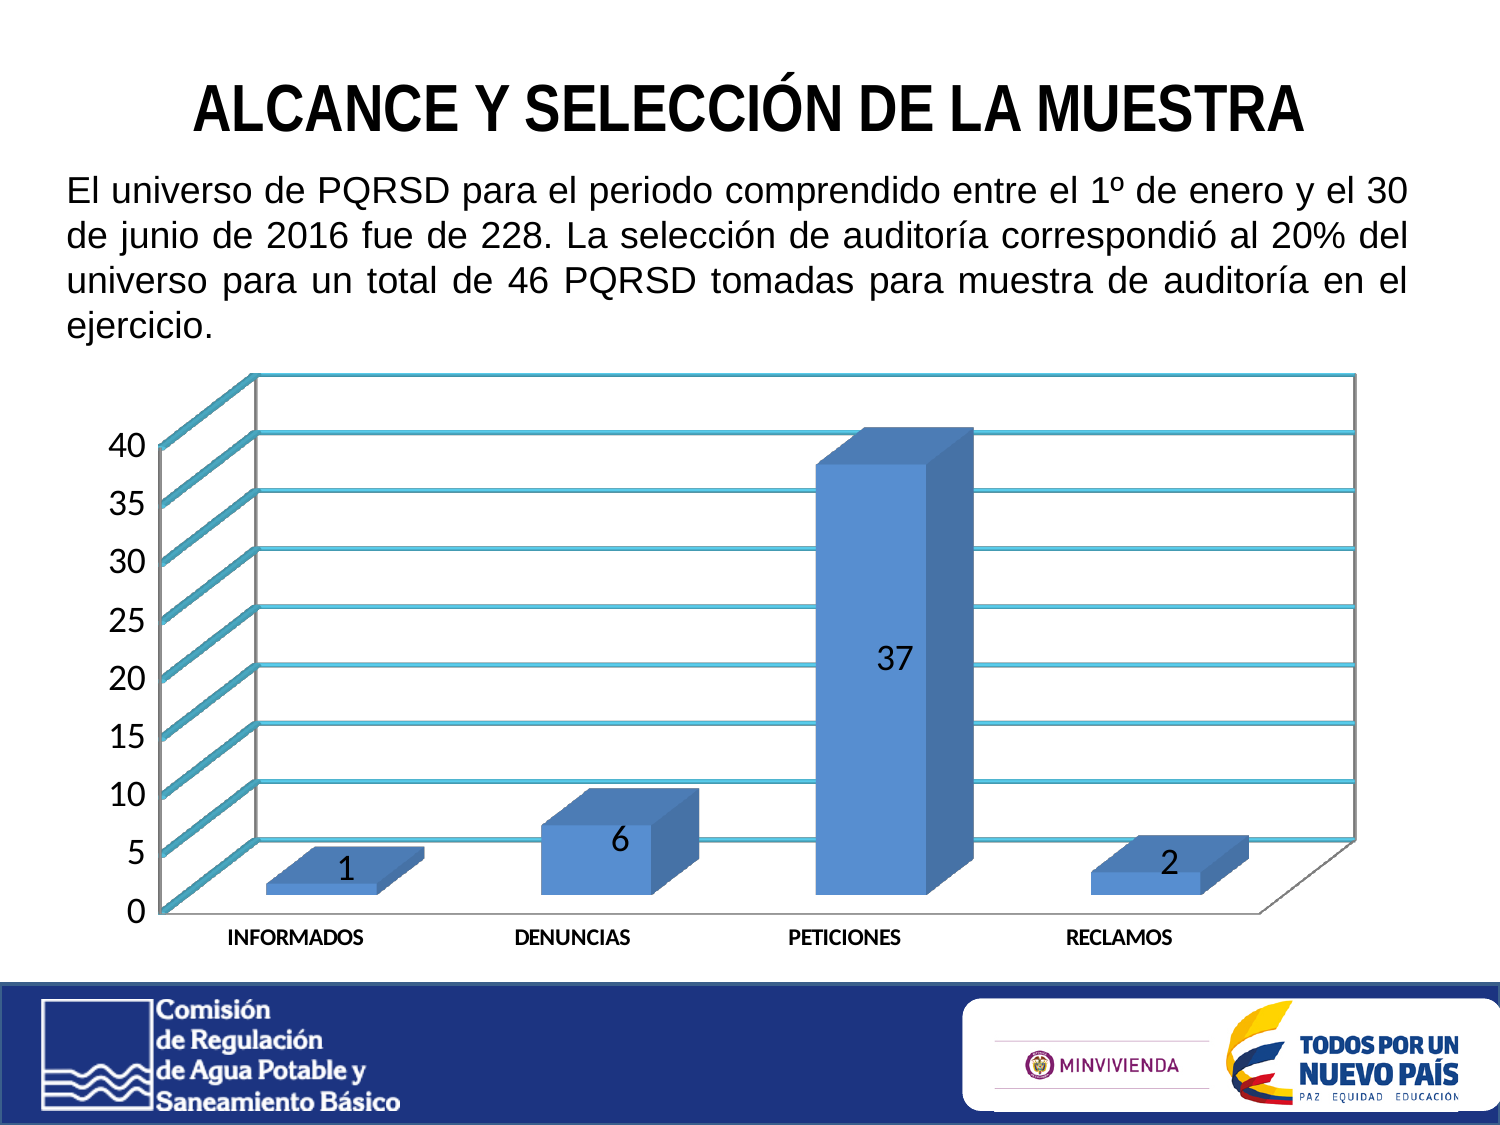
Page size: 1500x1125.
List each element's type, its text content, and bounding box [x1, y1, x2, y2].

picture [41, 999, 400, 1111]
text_box El universo de PQRSD para el periodo comprendido entre el 1º de enero y el 30 de junio de 2016 fue de 228. La selección de auditoría correspondió al 20% del universo para un total de 46 PQRSD tomadas para muestra de auditoría en el ejercicio. [51, 158, 1424, 849]
picture [994, 999, 1459, 1112]
text_box ALCANCE Y SELECCIÓN DE LA MUESTRA [0, 57, 1500, 153]
chart [64, 361, 1400, 965]
